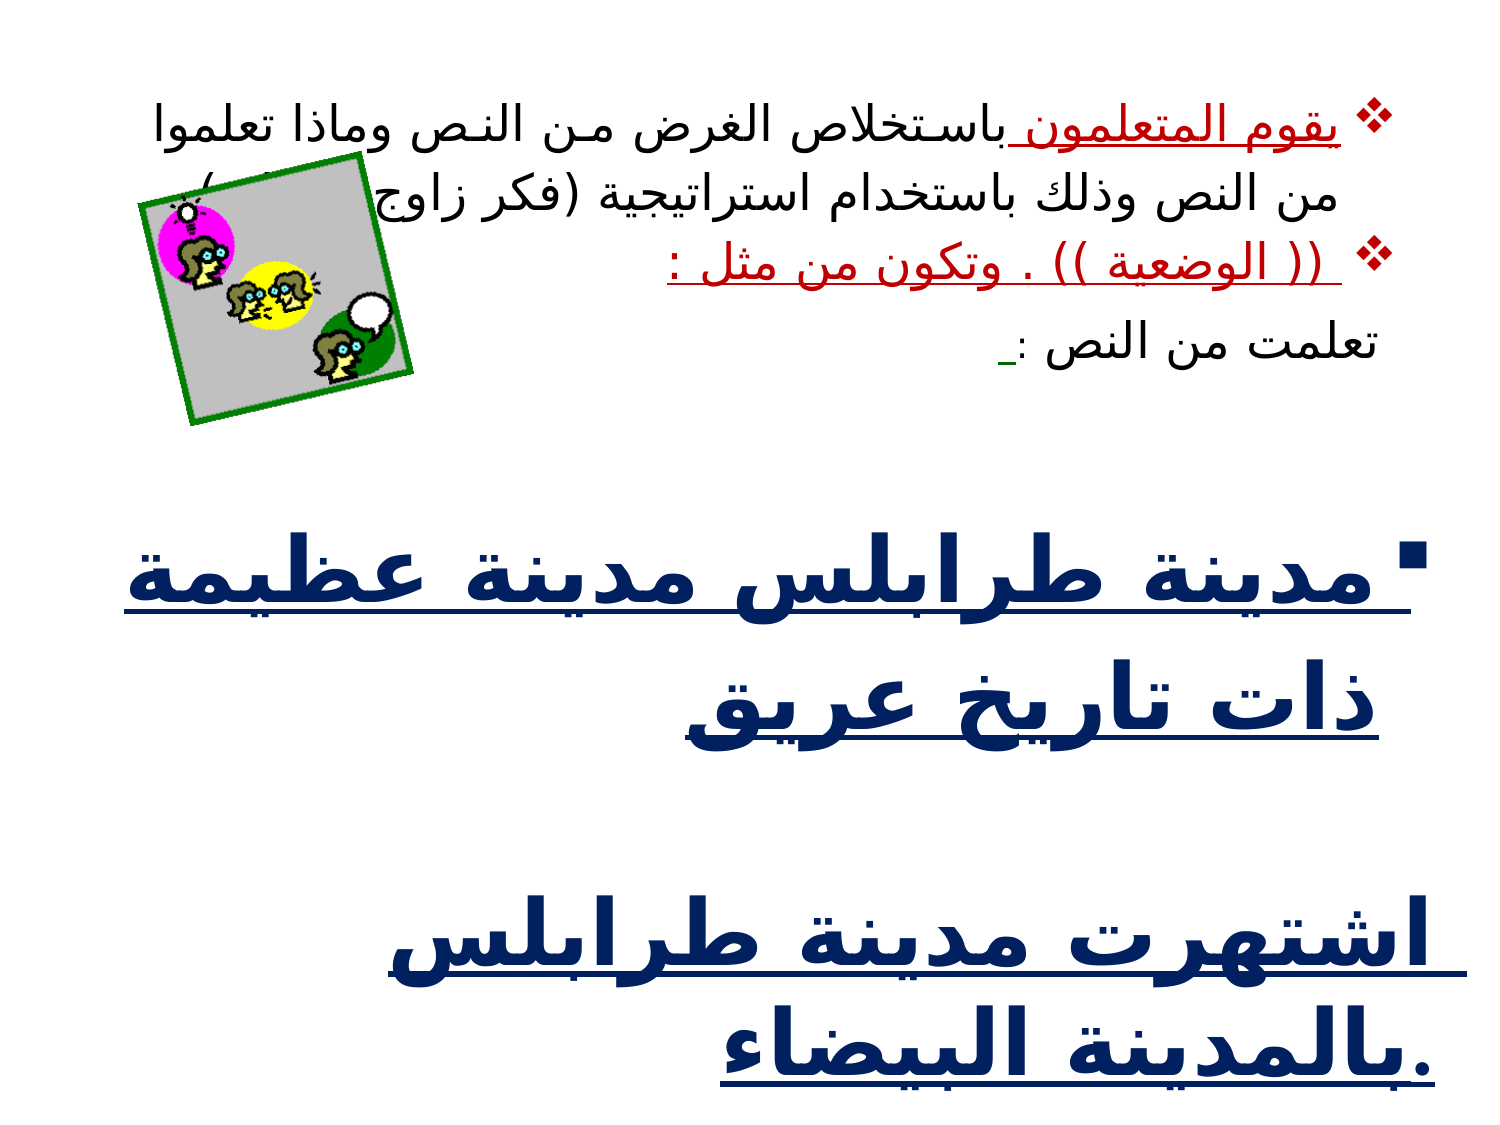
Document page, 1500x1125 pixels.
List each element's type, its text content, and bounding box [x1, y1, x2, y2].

picture [137, 151, 414, 426]
text_box مدينة طرابلس مدينة عظيمة ذات تاريخ عريق اشتهرت مدينة طرابلس بالمدينة البيضاء. [99, 487, 1450, 1102]
text_box يقوم المتعلمون باستخلاص الغرض من النص وماذا تعلموا من النص وذلك باستخدام استراتيجية (فكر زاوج شارك ) . (( الوضعية )) . وتكون من مثل : تعلمت من النص : [137, 74, 1413, 378]
